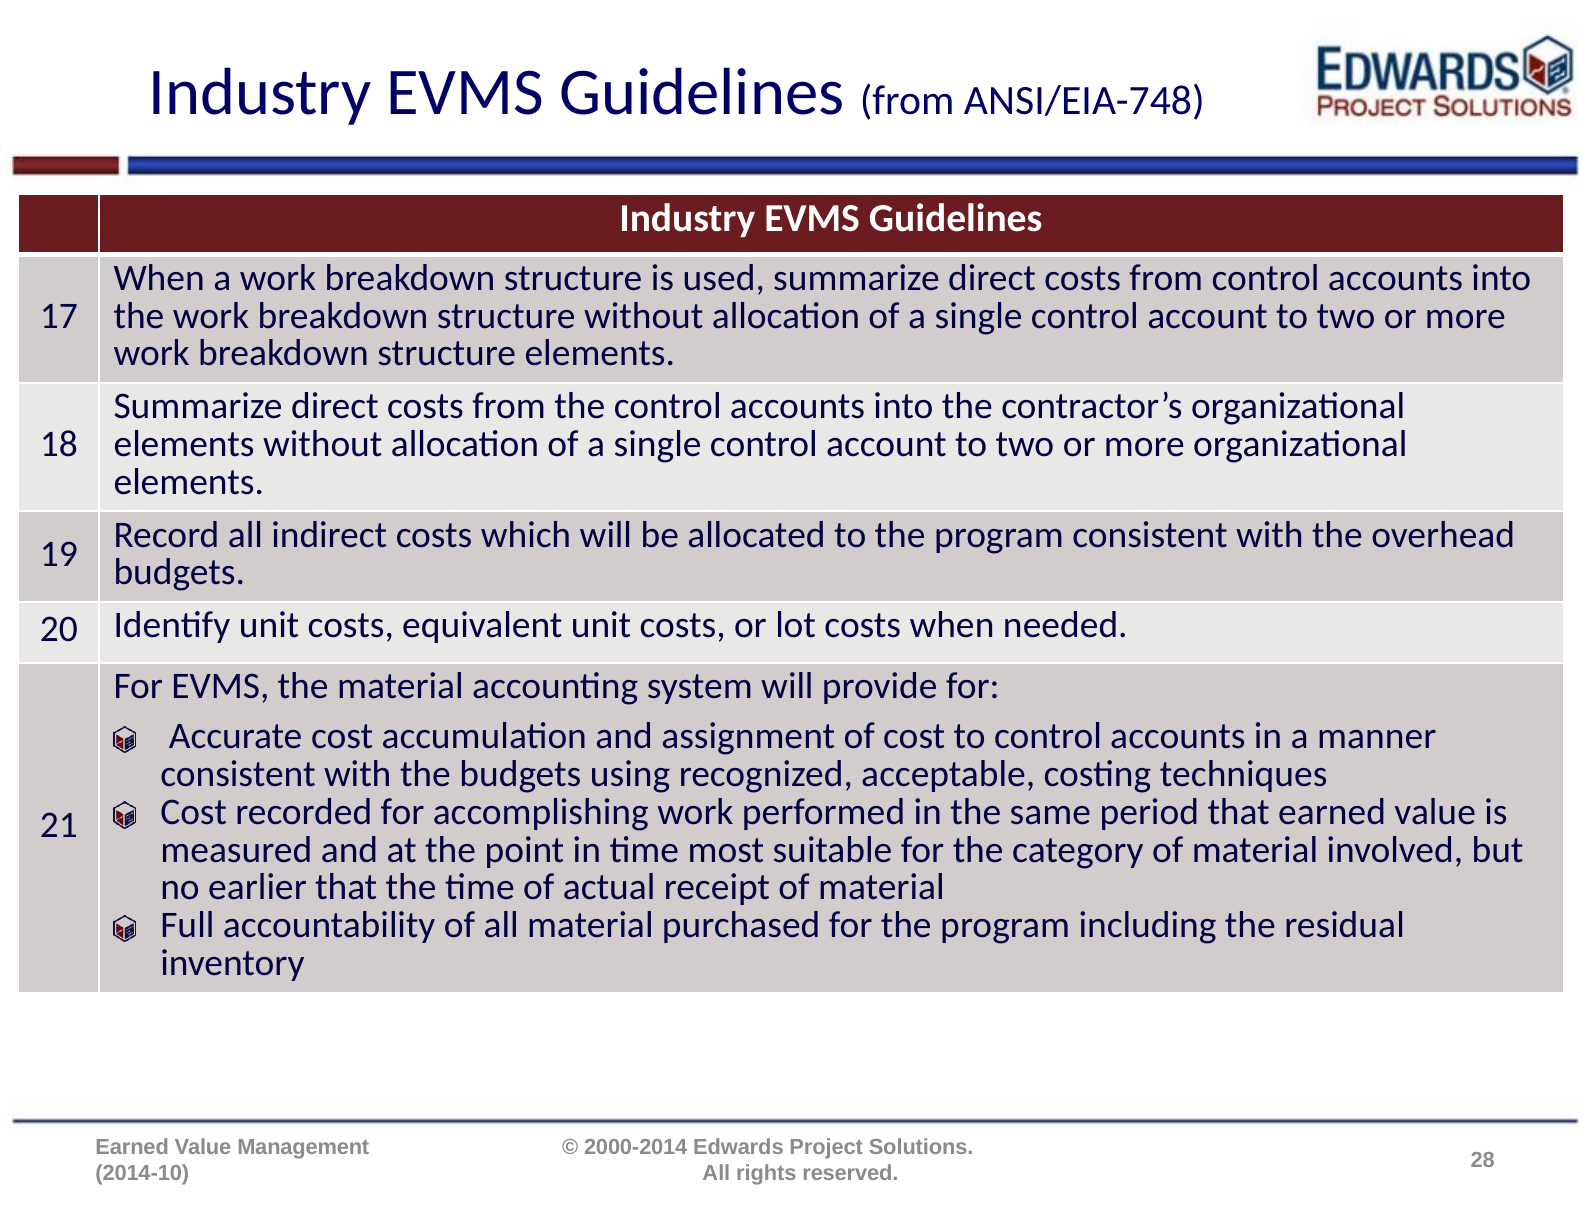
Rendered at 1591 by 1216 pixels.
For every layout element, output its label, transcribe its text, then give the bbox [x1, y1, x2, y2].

table_cell Record all indirect costs which will be allocated to the program consistent with the overhead budgets. [100, 512, 1563, 601]
table_header [19, 195, 98, 252]
table_cell Summarize direct costs from the control accounts into the contractor’s organizational elements without allocation of a single control account to two or more organizational elements. [100, 384, 1563, 510]
table_cell 18 [19, 384, 98, 510]
slide_number Earned Value Management (2014-10) [79, 1126, 451, 1191]
picture [0, 0, 1591, 1216]
table_cell 21 [19, 664, 98, 992]
slide_number 28 [1139, 1126, 1511, 1191]
table_cell For EVMS, the material accounting system will provide for: Accurate cost accumulation and assignment of cost to control accounts in a manner consistent with the budgets using recognized, acceptable, costing techniques Cost recorded for accomplishing work performed in the same period that earned value is measured and at the point in time most suitable for the category of material involved, but no earlier that the time of actual receipt of material Full accountability of all material purchased for the program including the residual inventory [100, 664, 1563, 992]
table_cell 20 [19, 603, 98, 662]
table_cell Identify unit costs, equivalent unit costs, or lot costs when needed. [100, 603, 1563, 662]
table_cell When a work breakdown structure is used, summarize direct costs from control accounts into the work breakdown structure without allocation of a single control account to two or more work breakdown structure elements. [100, 257, 1563, 382]
table_cell 19 [19, 512, 98, 601]
table_cell 17 [19, 257, 98, 382]
footer © 2000-2014 Edwards Project Solutions. All rights reserved. [543, 1126, 1047, 1191]
title Industry EVMS Guidelines (from ANSI/EIA-748) [132, 26, 1268, 149]
table_header Industry EVMS Guidelines [100, 195, 1563, 252]
